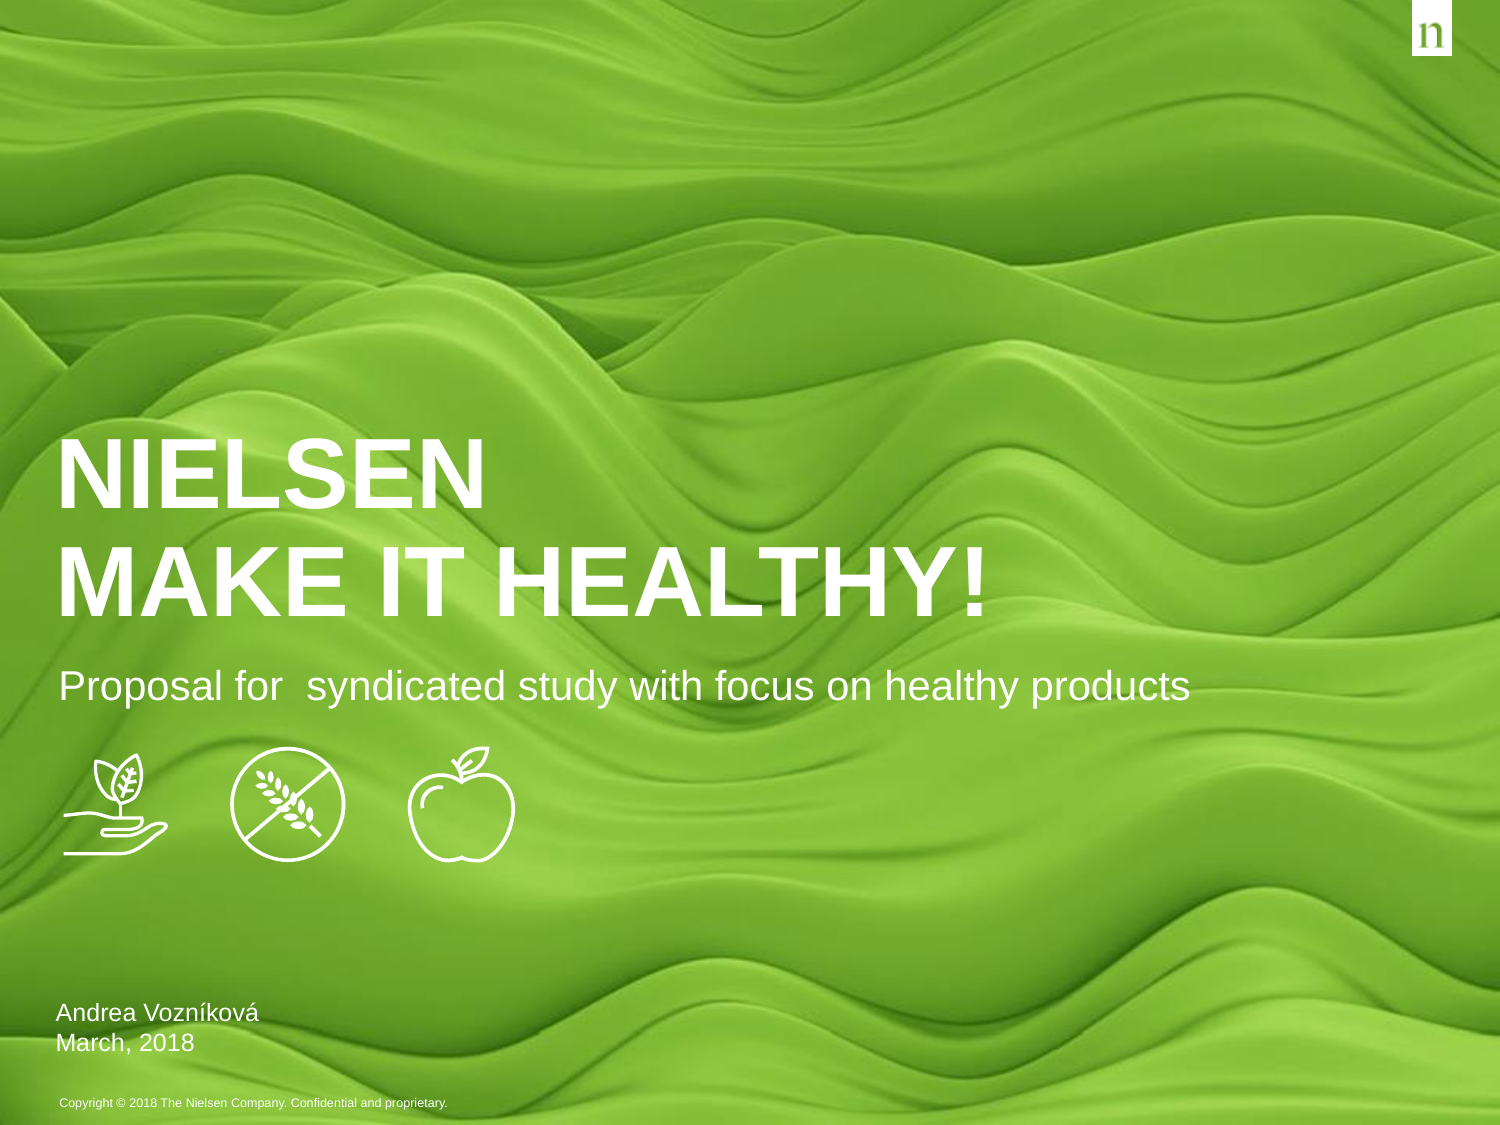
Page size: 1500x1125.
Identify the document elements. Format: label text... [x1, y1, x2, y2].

subtitle Proposal for syndicated study with focus on healthy products [43, 658, 1353, 768]
picture [0, 0, 1500, 1125]
list Andrea Vozníková March, 2018 [40, 950, 515, 1065]
title NIELSEN MAKE IT HEALTHY! [40, 422, 1137, 638]
